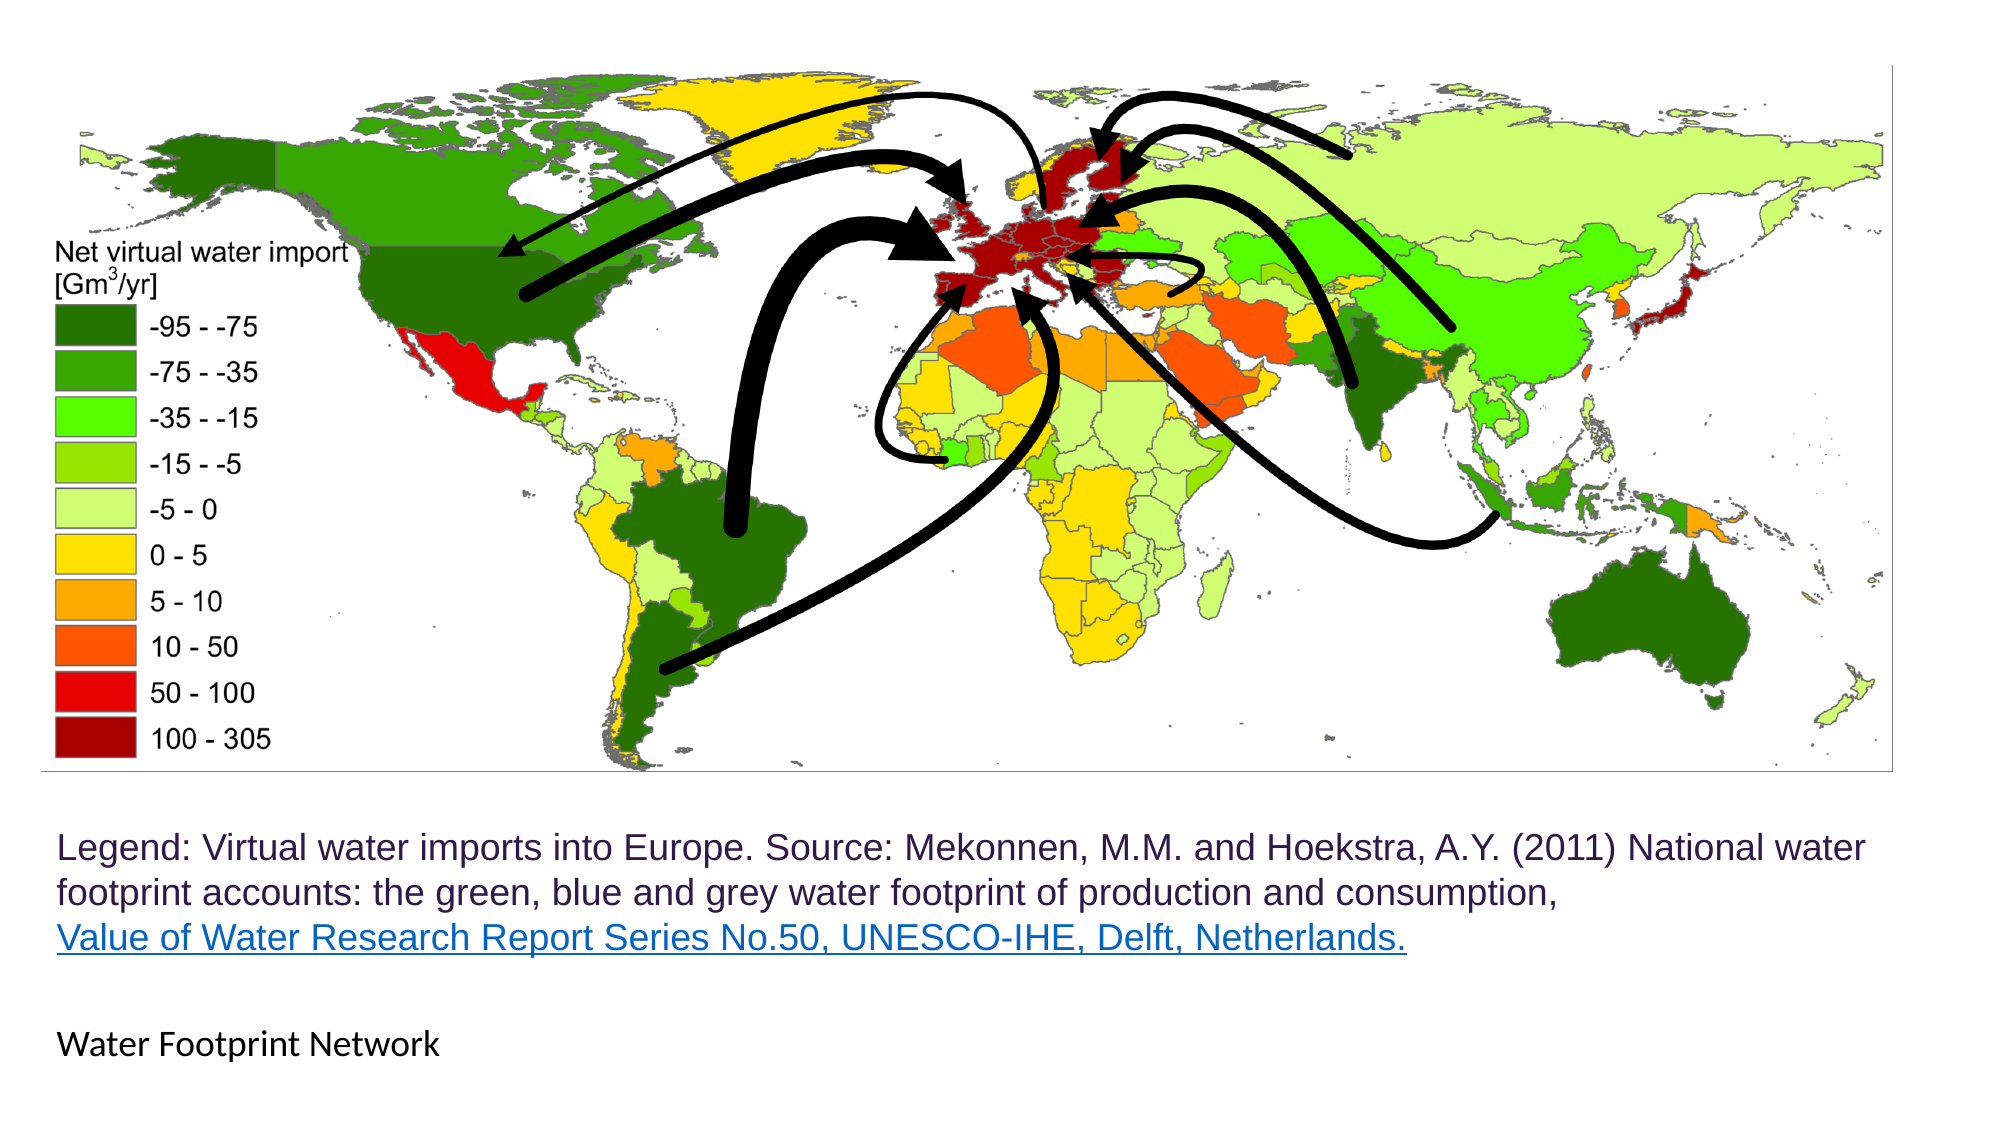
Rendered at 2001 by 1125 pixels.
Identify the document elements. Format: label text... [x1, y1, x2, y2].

text_box Water Footprint Network [41, 1011, 1042, 1071]
picture [41, 65, 1893, 772]
text_box Legend: Virtual water imports into Europe. Source: Mekonnen, M.M. and Hoekstra, A.Y. (2011) National water footprint accounts: the green, blue and grey water footprint of production and consumption, Value of Water Research Report Series No.50, UNESCO-IHE, Delft, Netherlands. [41, 815, 1959, 966]
